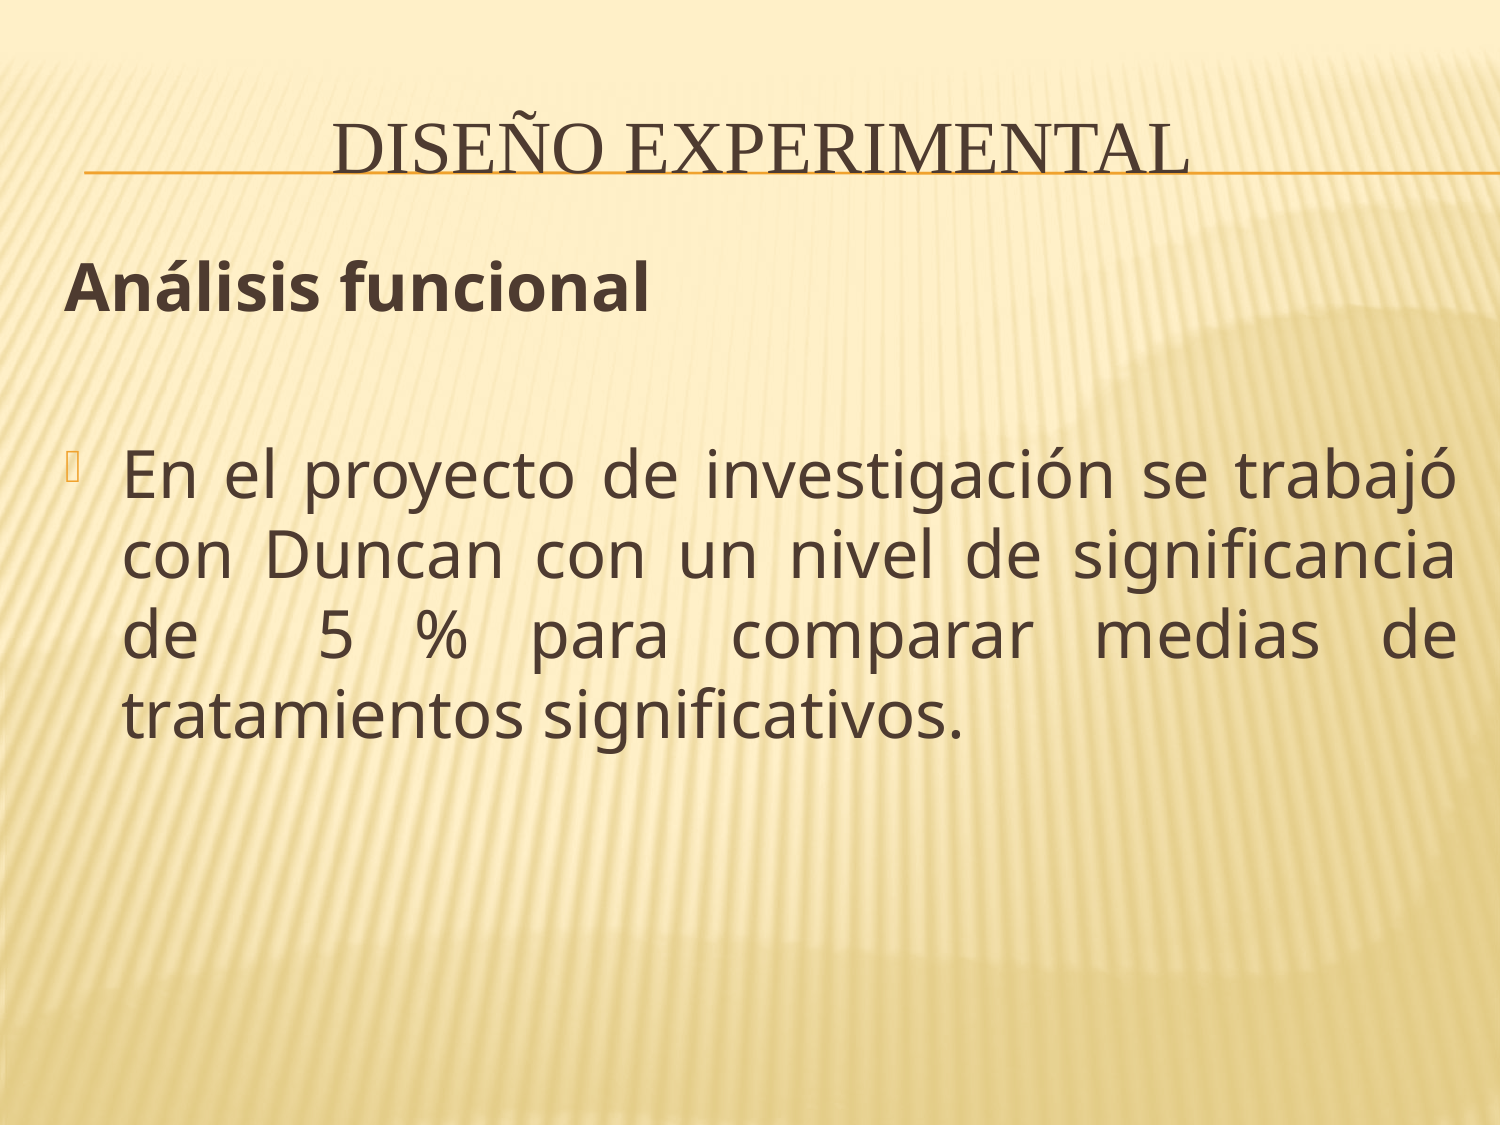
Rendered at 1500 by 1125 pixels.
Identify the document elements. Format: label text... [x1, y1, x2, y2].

title DISEÑO EXPERIMENTAL [50, 75, 1475, 213]
list Análisis funcional En el proyecto de investigación se trabajó con Duncan con un nivel de significancia de 5 % para comparar medias de tratamientos significativos. [50, 237, 1475, 1125]
